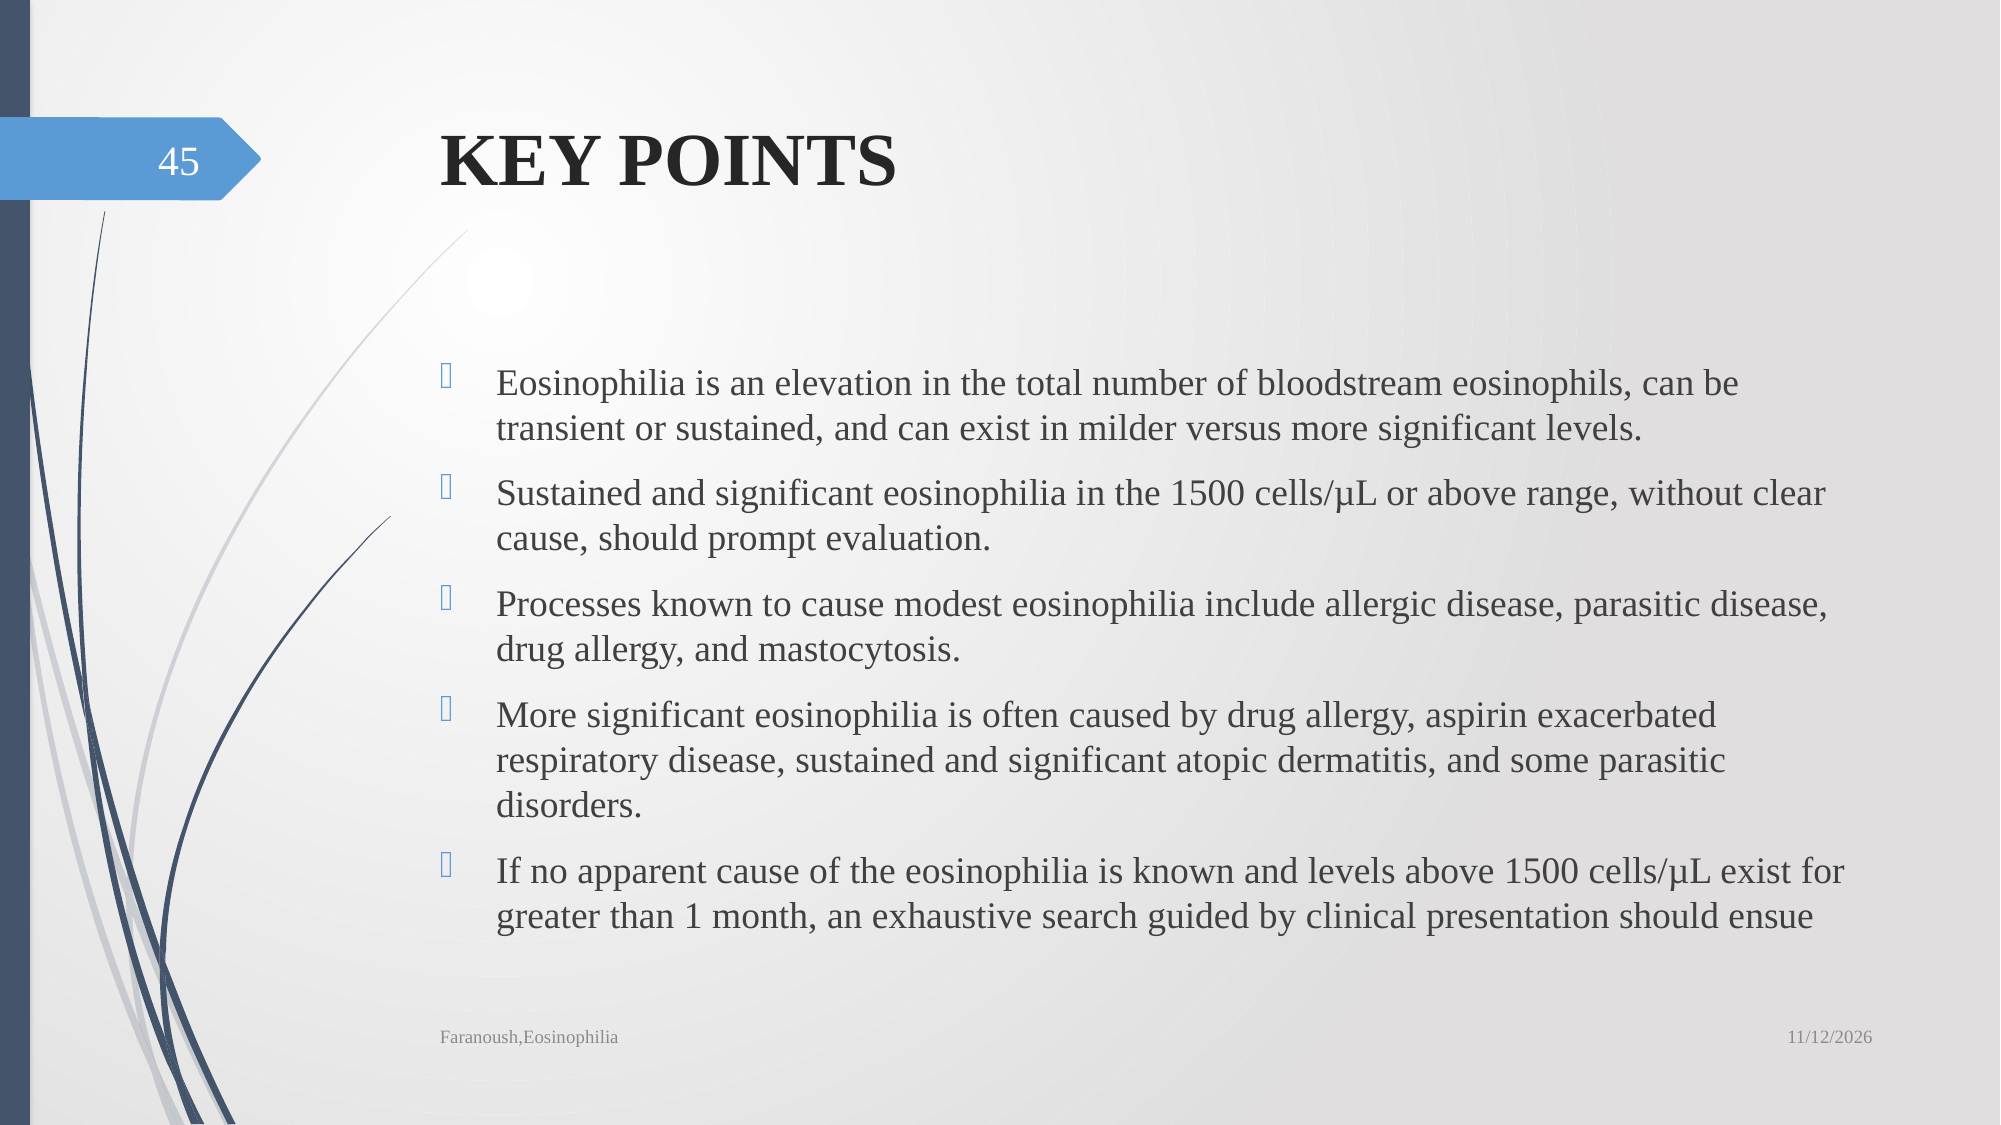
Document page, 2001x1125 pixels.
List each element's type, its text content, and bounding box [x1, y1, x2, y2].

title KEY POINTS [425, 102, 1888, 313]
footer Faranoush,Eosinophilia [424, 1006, 1675, 1067]
slide_number 45 [87, 129, 216, 190]
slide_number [1699, 1005, 1888, 1067]
list Eosinophilia is an elevation in the total number of bloodstream eosinophils, can be transient or sustained, and can exist in milder versus more significant levels. Sustained and significant eosinophilia in the 1500 cells/µL or above range, without clear cause, should prompt evaluation. Processes known to cause modest eosinophilia include allergic disease, parasitic disease, drug allergy, and mastocytosis. More significant eosinophilia is often caused by drug allergy, aspirin exacerbated respiratory disease, sustained and significant atopic dermatitis, and some parasitic disorders. If no apparent cause of the eosinophilia is known and levels above 1500 cells/µL exist for greater than 1 month, an exhaustive search guided by clinical presentation should ensue [424, 350, 1888, 970]
